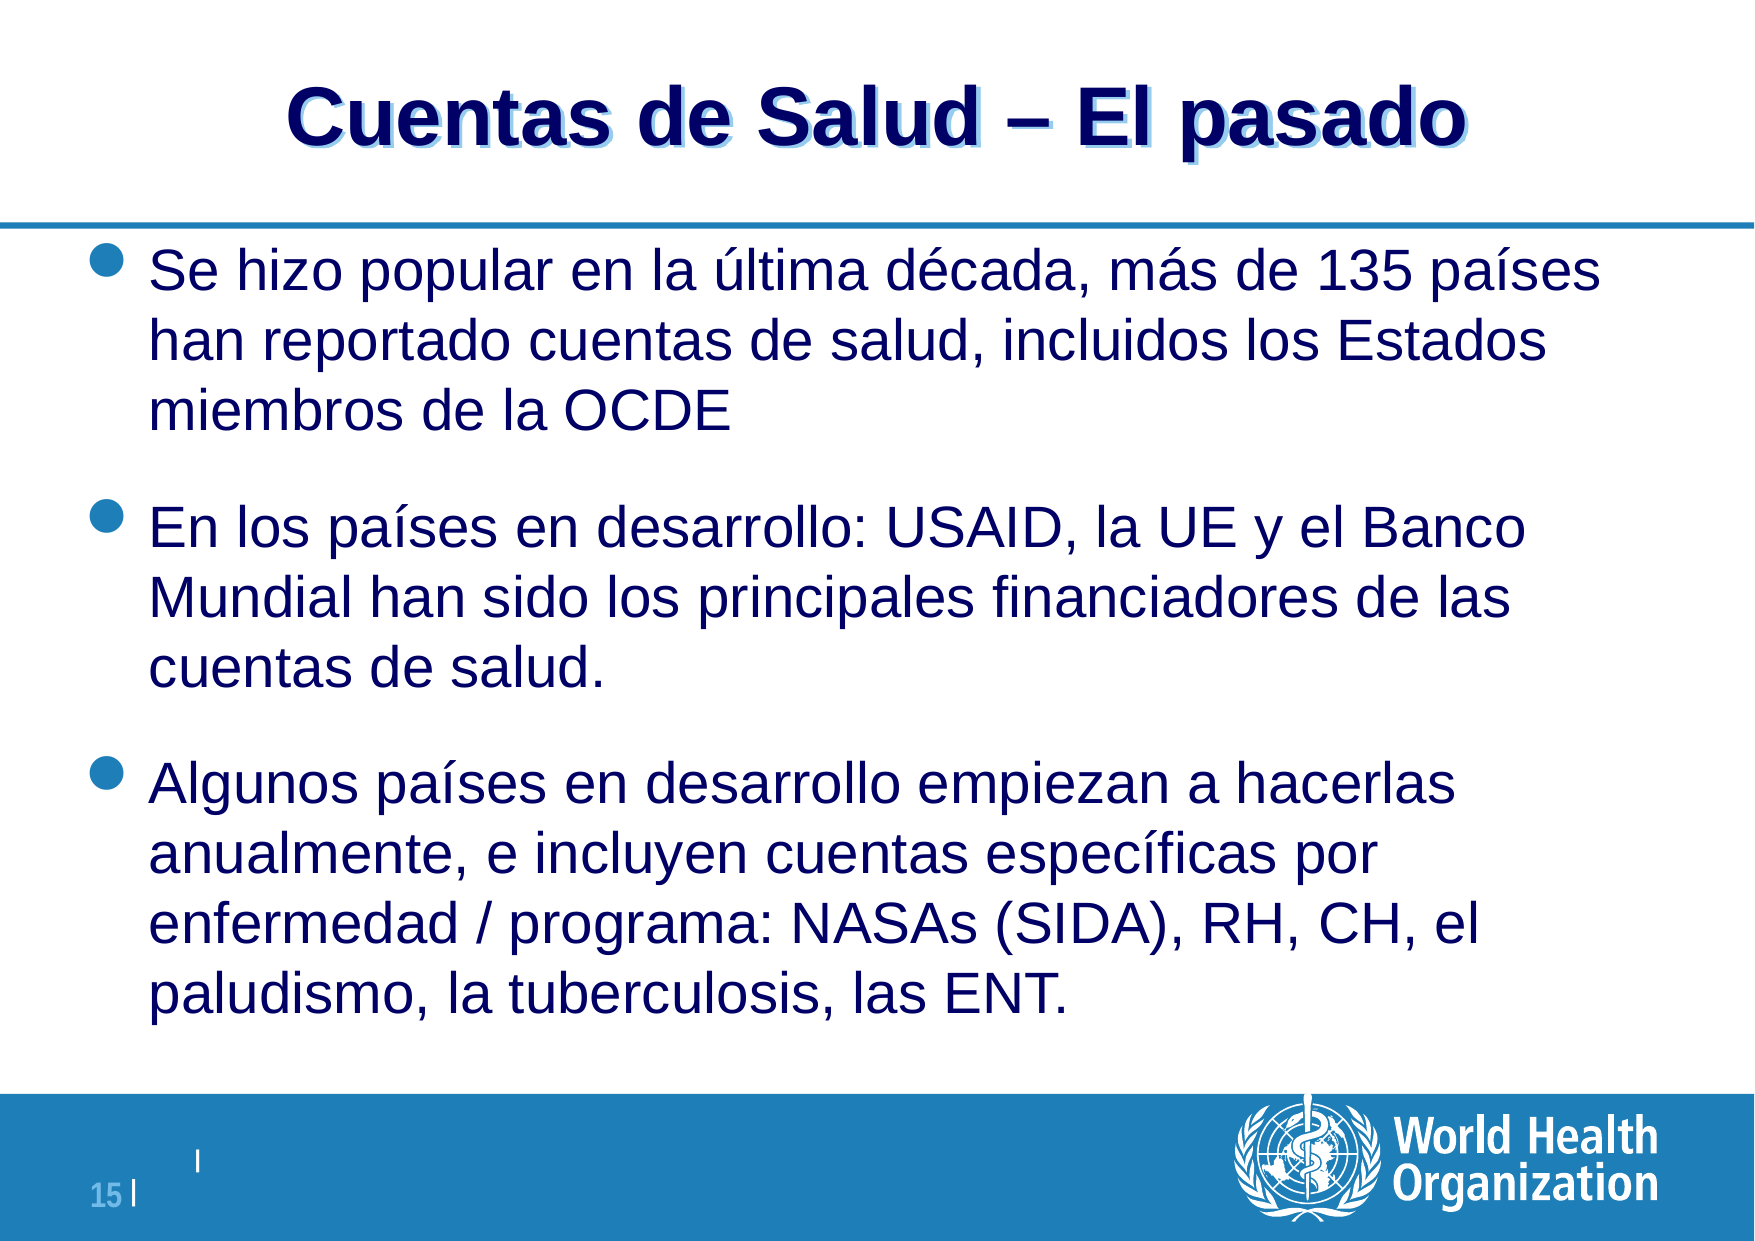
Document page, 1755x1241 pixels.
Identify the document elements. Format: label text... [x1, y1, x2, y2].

title Cuentas de Salud – El pasado [0, 0, 1755, 224]
list Se hizo popular en la última década, más de 135 países han reportado cuentas de salud, incluidos los Estados miembros de la OCDE En los países en desarrollo: USAID, la UE y el Banco Mundial han sido los principales financiadores de las cuentas de salud. Algunos países en desarrollo empiezan a hacerlas anualmente, e incluyen cuentas específicas por enfermedad / programa: NASAs (SIDA), RH, CH, el paludismo, la tuberculosis, las ENT. [84, 232, 1676, 1067]
